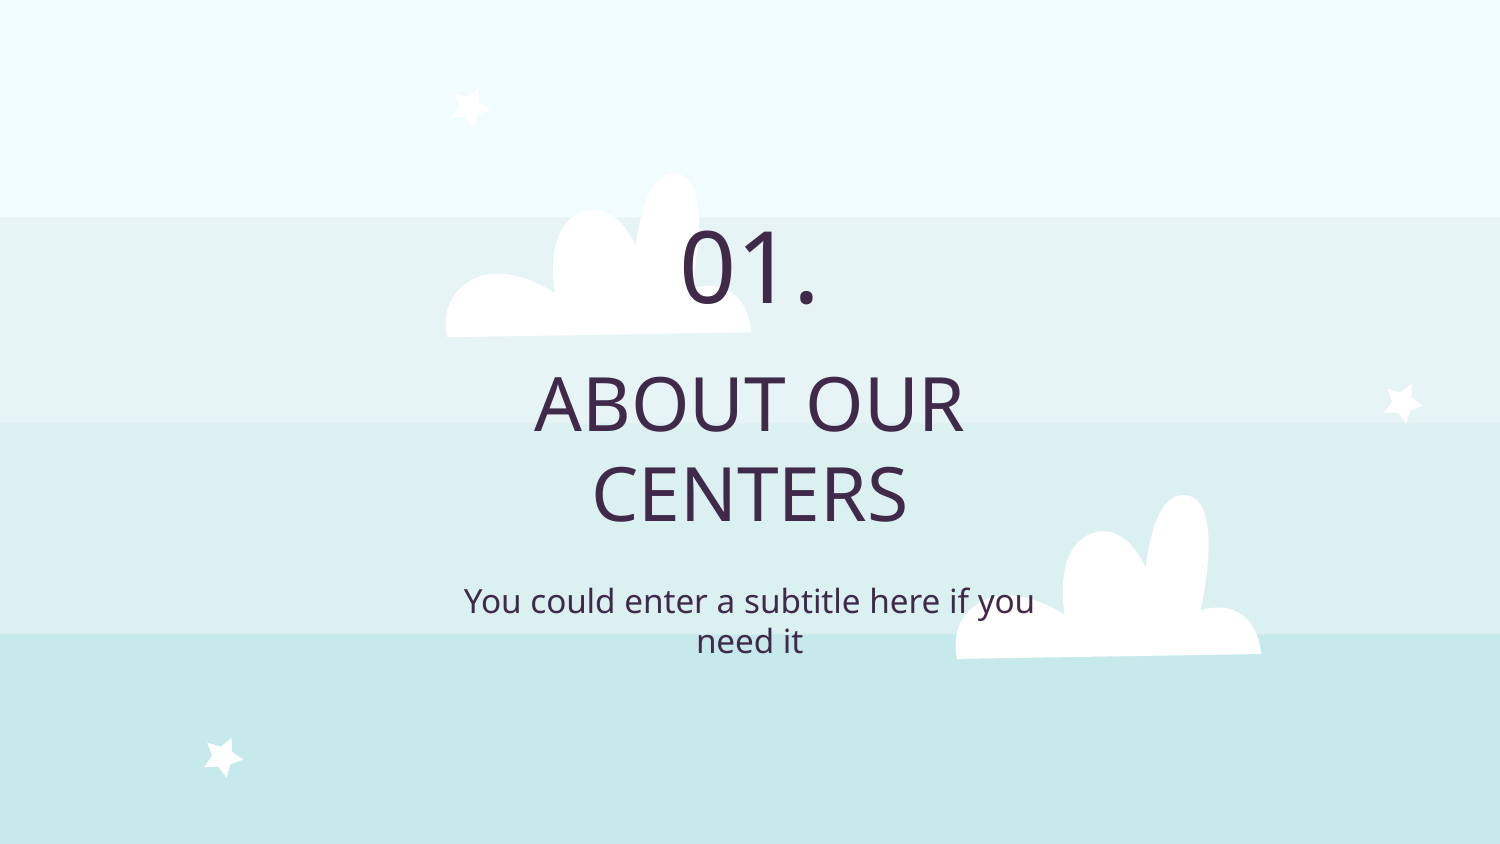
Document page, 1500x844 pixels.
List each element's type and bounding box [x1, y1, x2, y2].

text_box [204, 88, 1424, 778]
